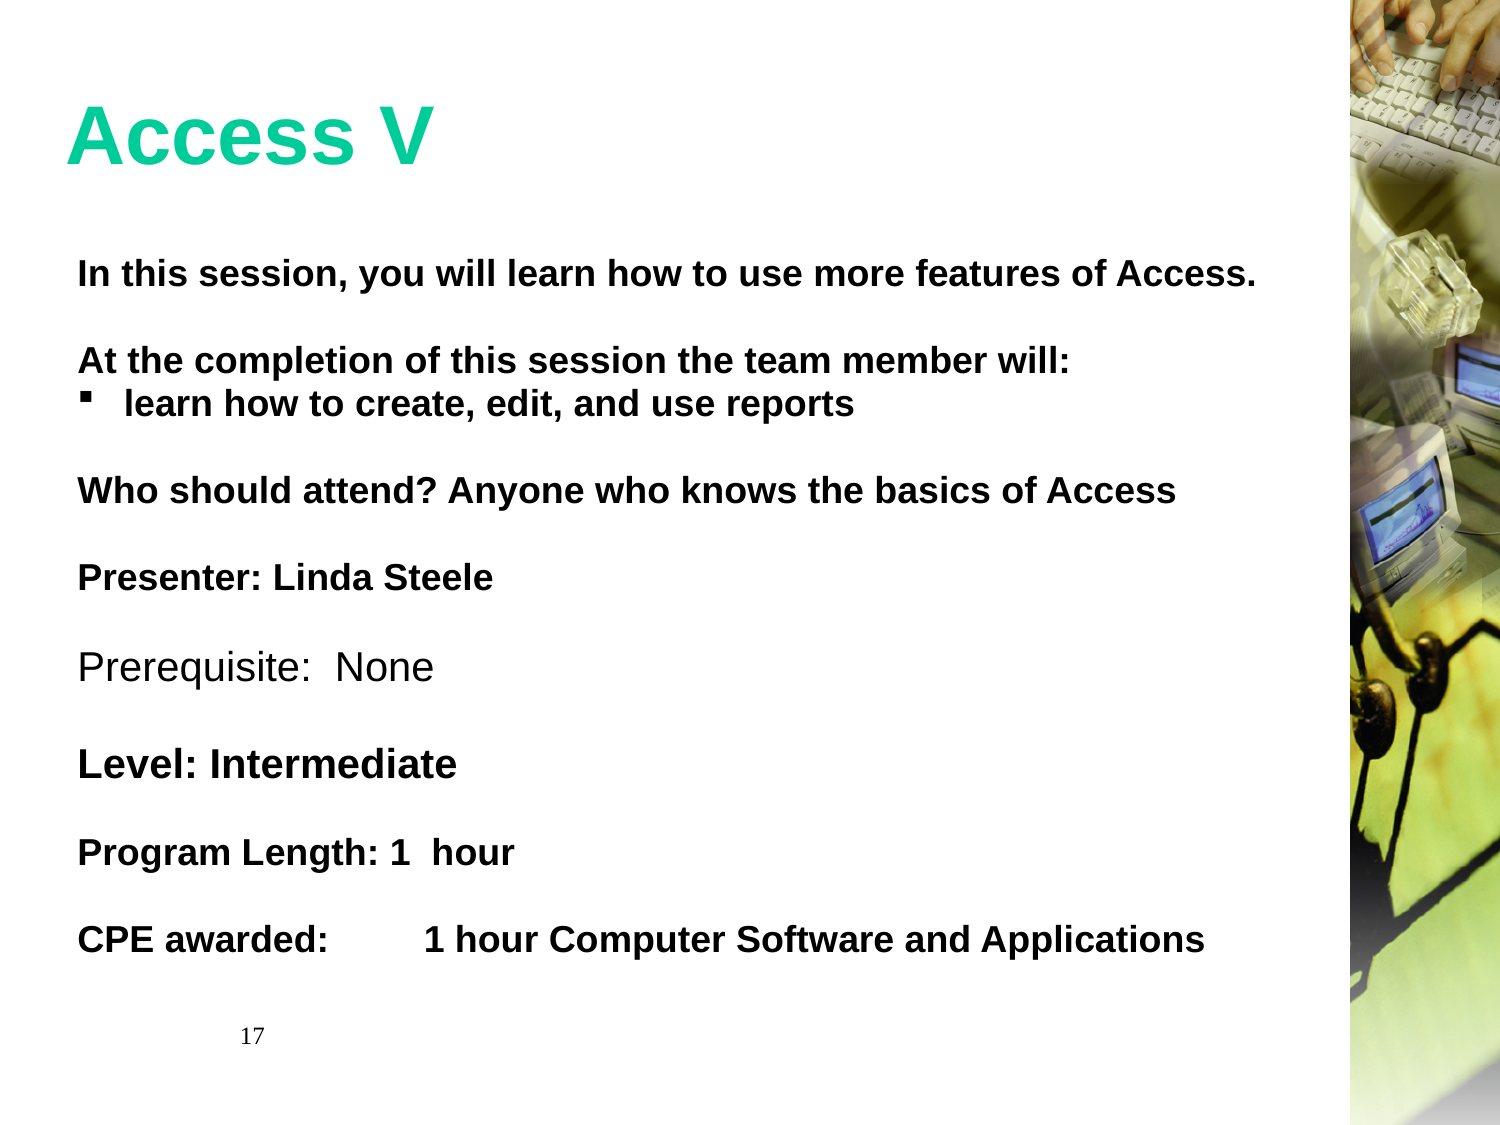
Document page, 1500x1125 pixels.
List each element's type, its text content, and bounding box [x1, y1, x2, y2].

list In this session, you will learn how to use more features of Access. At the completion of this session the team member will: learn how to create, edit, and use reports Who should attend? Anyone who knows the basics of Access Presenter: Linda Steele Prerequisite: None Level: Intermediate Program Length: 1 hour CPE awarded: 1 hour Computer Software and Applications [62, 249, 1276, 926]
slide_number 17 [225, 1012, 538, 1088]
picture [1350, 0, 1500, 1125]
title Access V [49, 37, 1263, 226]
